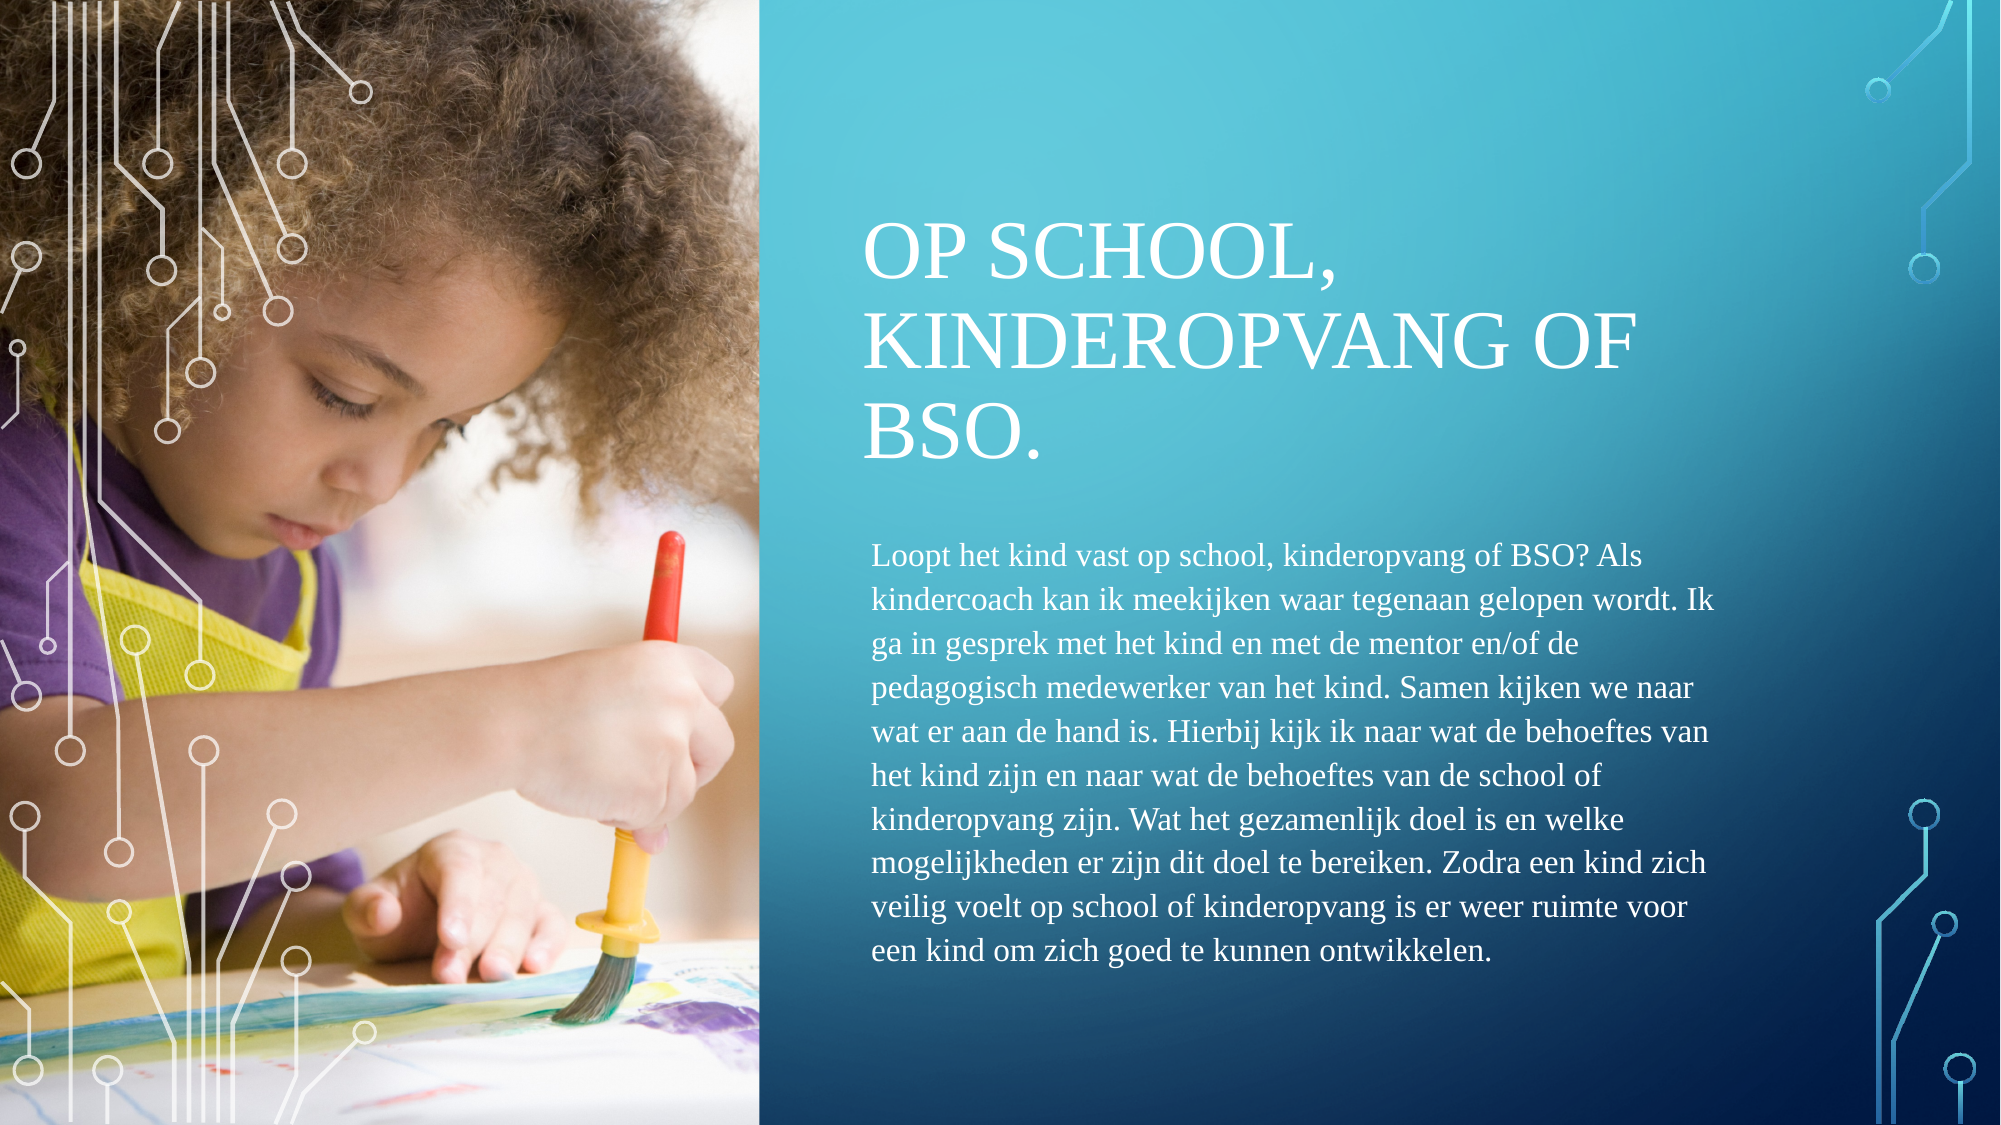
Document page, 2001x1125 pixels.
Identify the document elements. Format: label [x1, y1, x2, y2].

text_box [1863, 0, 1976, 1124]
text_box [760, 0, 2000, 1125]
text_box [0, 0, 379, 1125]
picture [379, 0, 760, 1125]
